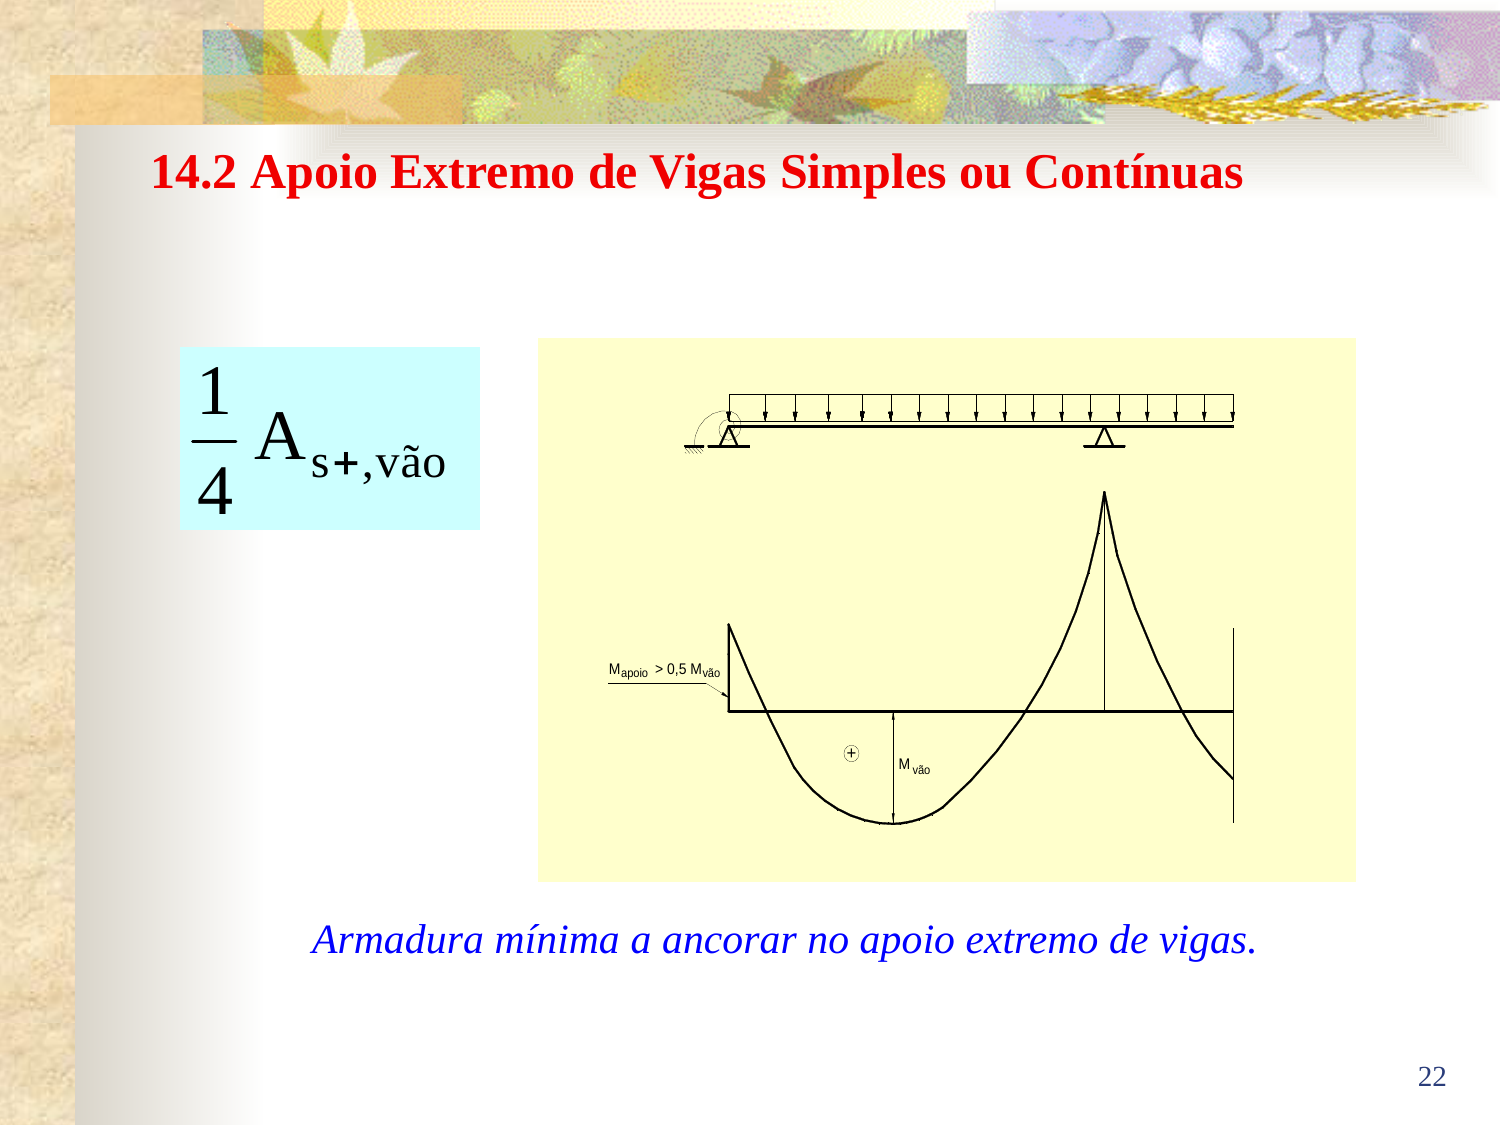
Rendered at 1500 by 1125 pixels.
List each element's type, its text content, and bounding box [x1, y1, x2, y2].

text_box Armadura mínima a ancorar no apoio extremo de vigas. [183, 904, 1388, 970]
text_box 14.2 Apoio Extremo de Vigas Simples ou Contínuas [135, 130, 1388, 206]
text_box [537, 337, 1357, 882]
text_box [180, 346, 481, 531]
slide_number 22 [1312, 1025, 1463, 1100]
picture [0, 0, 1500, 1125]
